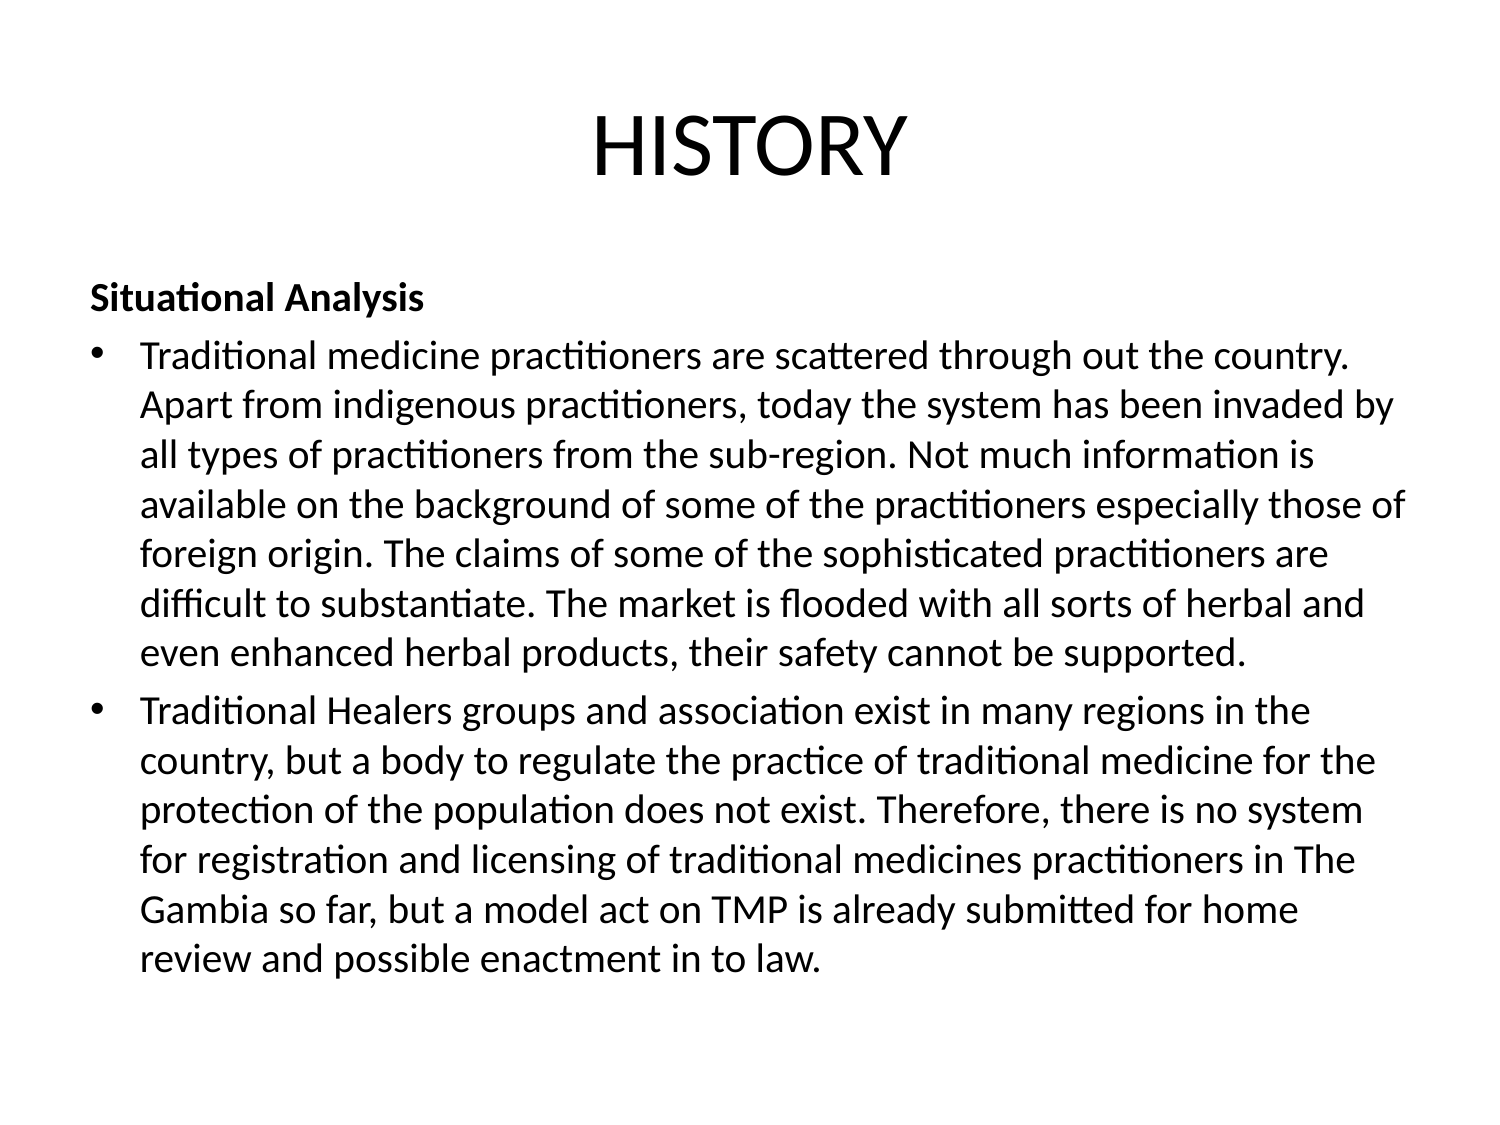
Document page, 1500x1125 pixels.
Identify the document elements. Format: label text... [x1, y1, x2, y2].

title HISTORY [75, 45, 1425, 233]
list Situational Analysis Traditional medicine practitioners are scattered through out the country. Apart from indigenous practitioners, today the system has been invaded by all types of practitioners from the sub-region. Not much information is available on the background of some of the practitioners especially those of foreign origin. The claims of some of the sophisticated practitioners are difficult to substantiate. The market is flooded with all sorts of herbal and even enhanced herbal products, their safety cannot be supported. Traditional Healers groups and association exist in many regions in the country, but a body to regulate the practice of traditional medicine for the protection of the population does not exist. Therefore, there is no system for registration and licensing of traditional medicines practitioners in The Gambia so far, but a model act on TMP is already submitted for home review and possible enactment in to law. [75, 262, 1425, 1005]
